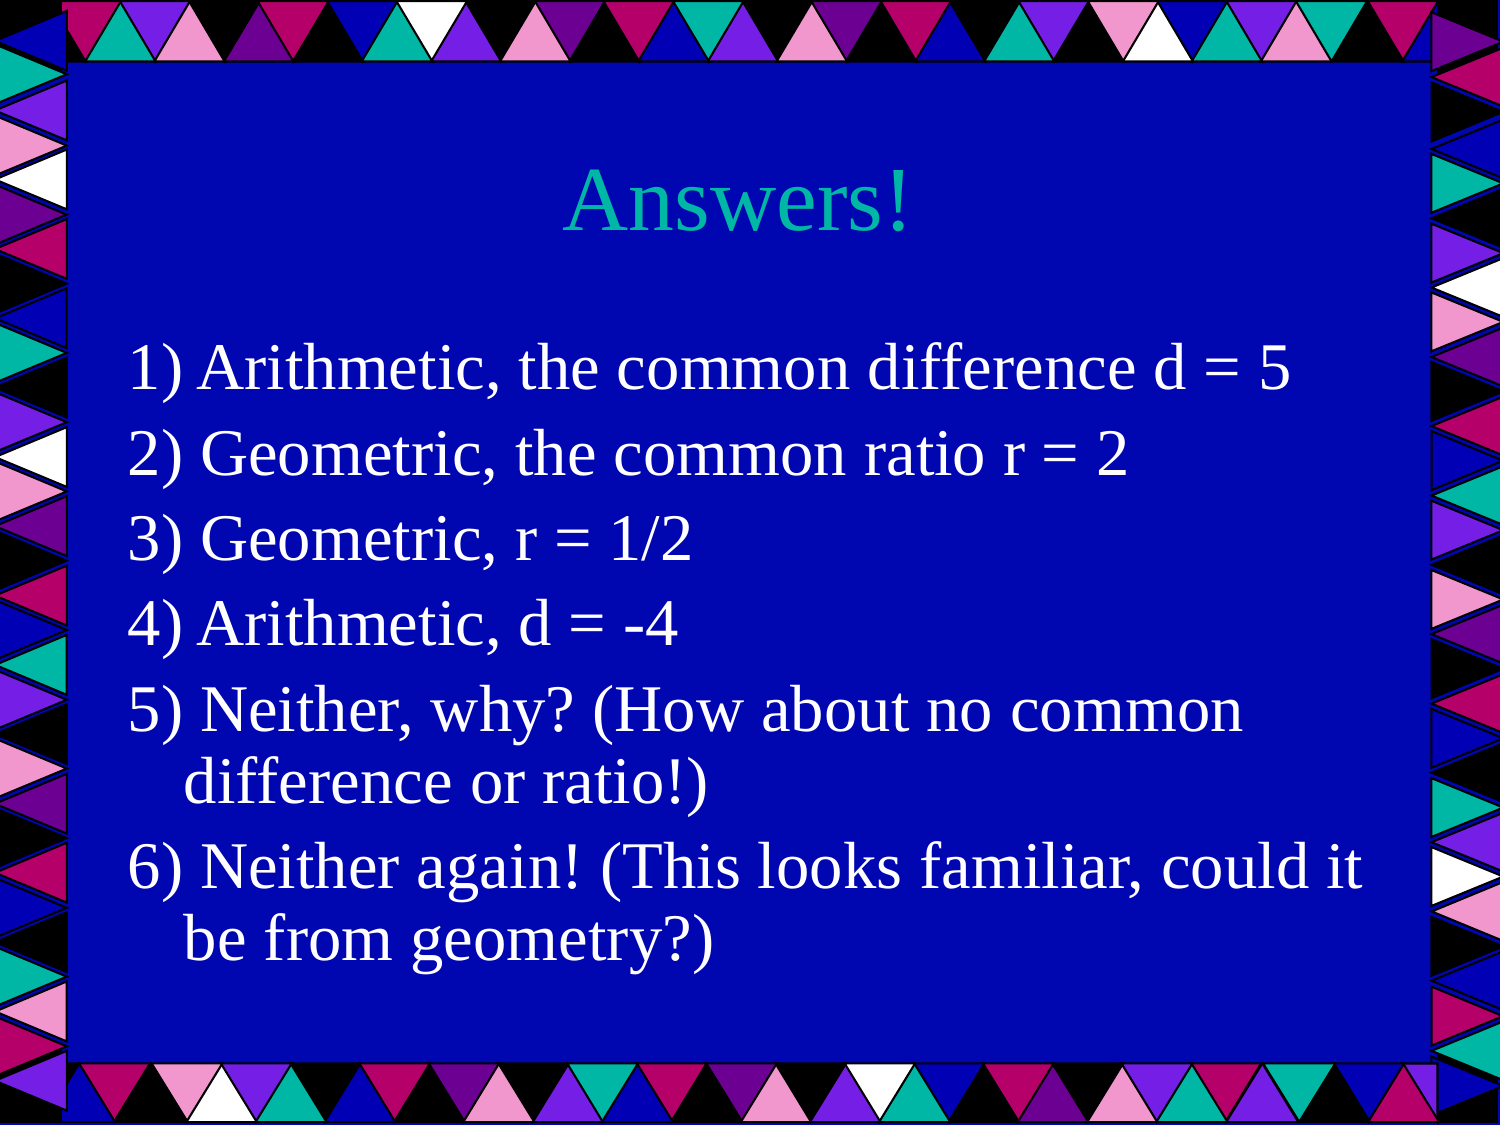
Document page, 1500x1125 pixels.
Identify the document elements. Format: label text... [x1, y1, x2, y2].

list 1) Arithmetic, the common difference d = 5 2) Geometric, the common ratio r = 2 3) Geometric, r = 1/2 4) Arithmetic, d = -4 5) Neither, why? (How about no common difference or ratio!) 6) Neither again! (This looks familiar, could it be from geometry?) [112, 324, 1388, 1000]
title Answers! [112, 99, 1388, 288]
